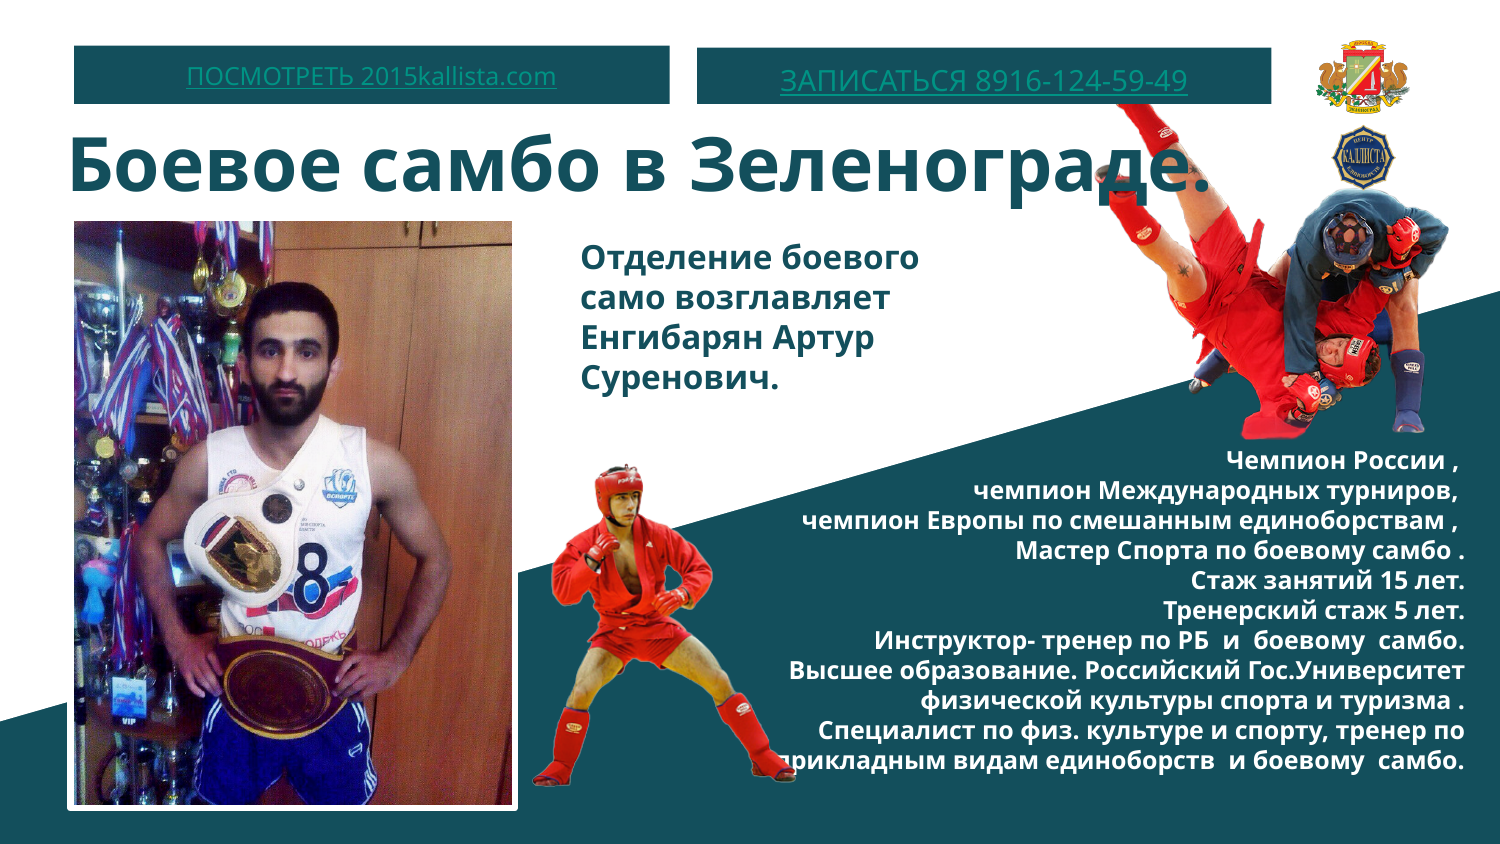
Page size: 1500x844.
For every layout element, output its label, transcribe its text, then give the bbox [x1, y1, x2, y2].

picture [1093, 40, 1450, 440]
picture [73, 220, 512, 806]
text_box ПОСМОТРЕТЬ 2015kallista.com [74, 45, 670, 104]
text_box Чемпион России , чемпион Международных турниров, чемпион Европы по смешанным единоборствам , Мастер Спорта по боевому самбо . Стаж занятий 15 лет. Тренерский стаж 5 лет. Инструктор- тренер по РБ и боевому самбо. Высшее образование. Российский Гос.Университет физической культуры спорта и туризма . Специалист по физ. культуре и спорту, тренер по прикладным видам единоборств и боевому самбо. [759, 402, 1481, 806]
title Боевое самбо в Зеленограде. [51, 101, 1088, 223]
subtitle Отделение боевого само возглавляет Енгибарян Артур Суренович. [565, 223, 1004, 391]
text_box ЗАПИСАТЬСЯ 8916-124-59-49 [697, 47, 1272, 104]
picture [531, 463, 797, 787]
